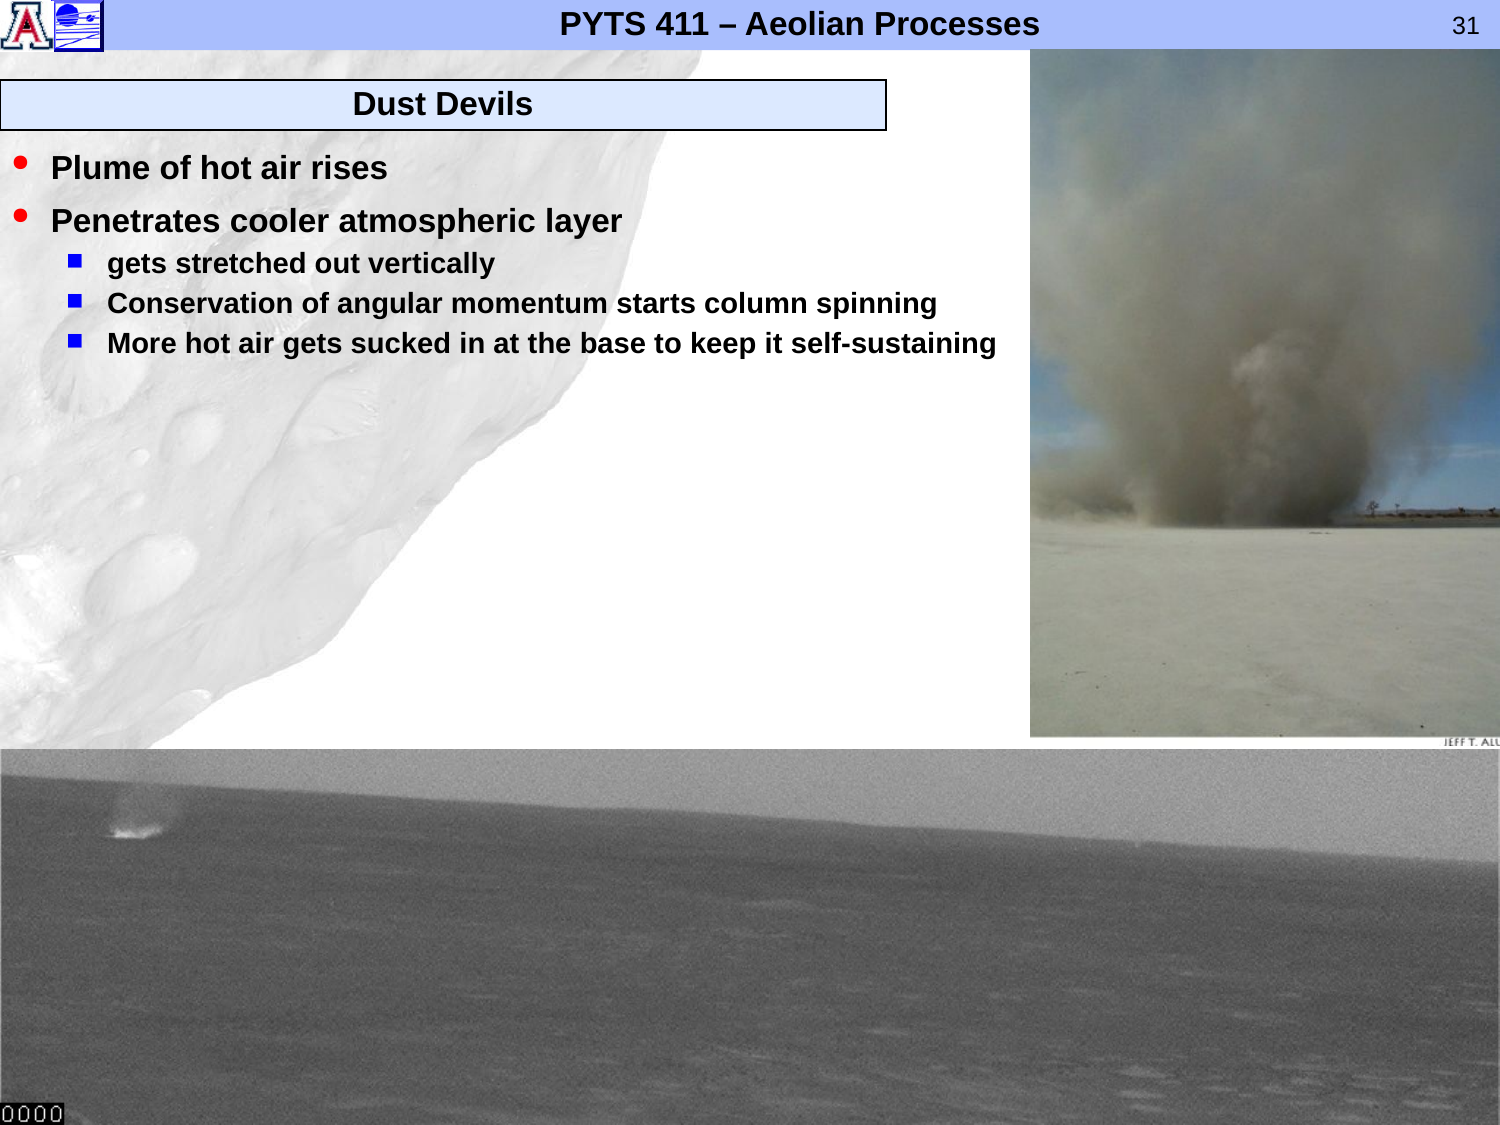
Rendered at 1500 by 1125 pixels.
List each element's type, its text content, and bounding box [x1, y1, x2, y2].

picture [0, 0, 1500, 1125]
text_box Dust Devils [0, 80, 886, 131]
list Plume of hot air rises Penetrates cooler atmospheric layer gets stretched out vertically Conservation of angular momentum starts column spinning More hot air gets sucked in at the base to keep it self-sustaining [0, 139, 1025, 494]
